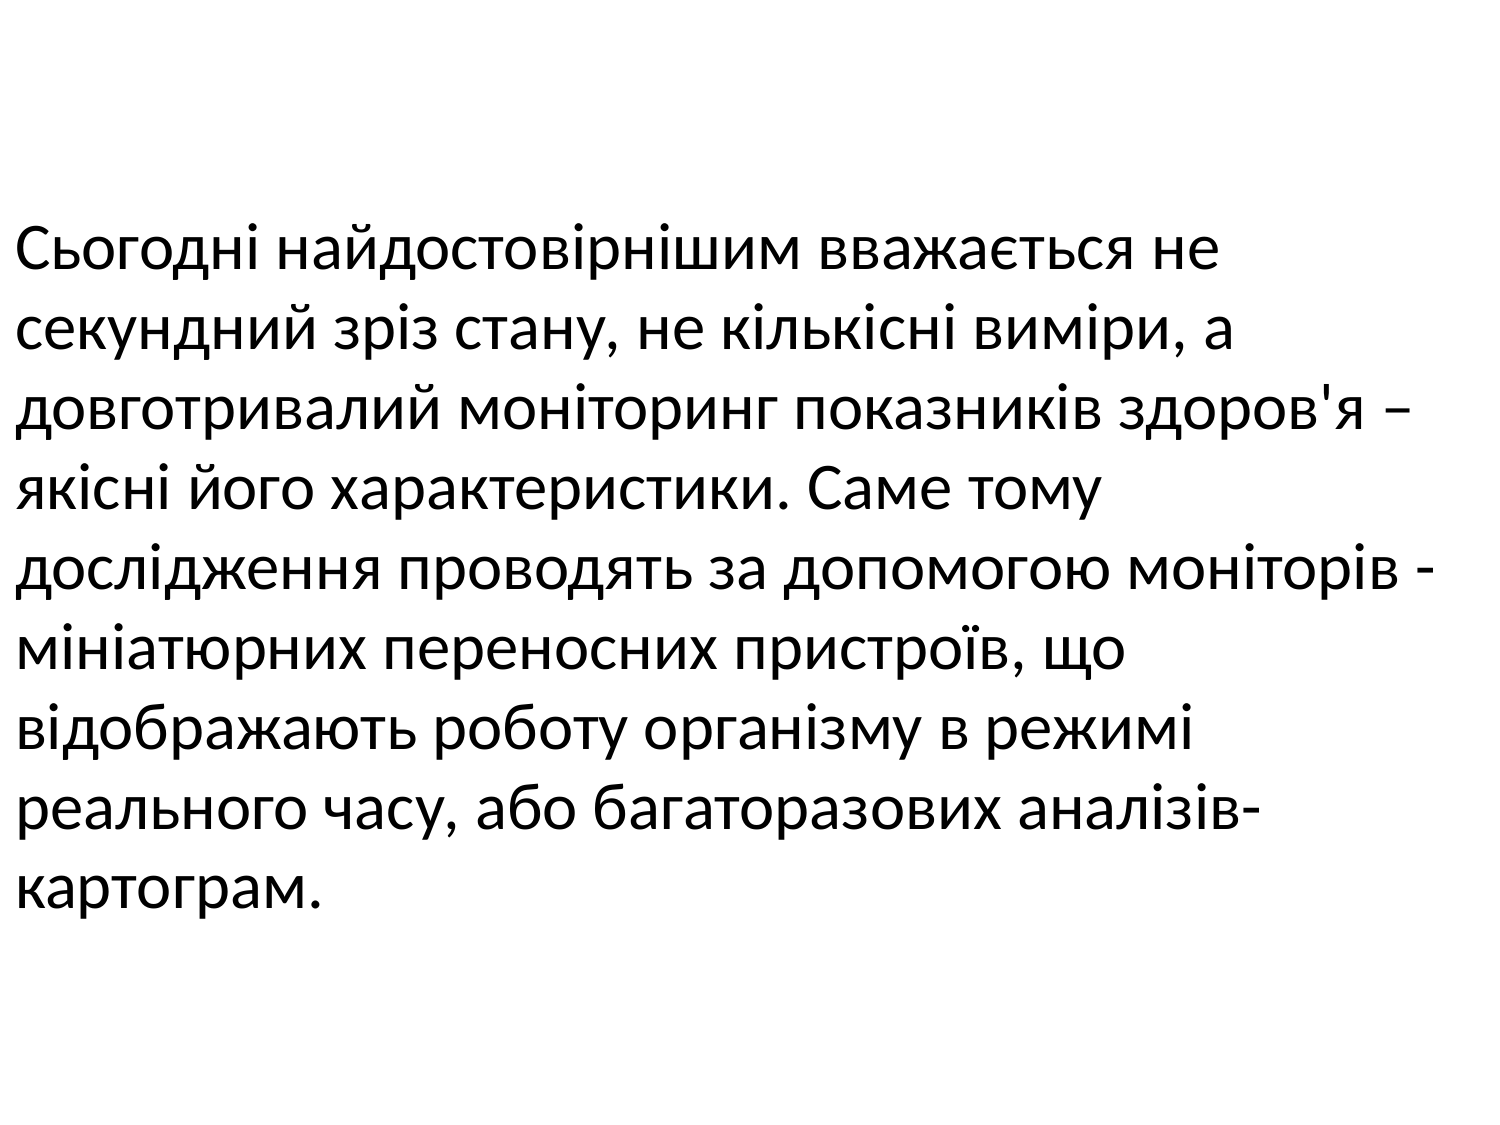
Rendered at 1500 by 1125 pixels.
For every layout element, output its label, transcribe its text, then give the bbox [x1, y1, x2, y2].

title Сьогодні найдостовірнішим вважається не секундний зріз стану, не кількісні виміри, а довготривалий моніторинг показників здоров'я – якісні його характеристики. Саме тому дослідження проводять за допомогою моніторів - мініатюрних переносних пристроїв, що відображають роботу організму в режимі реального часу, або багаторазових аналізів-картограм. [0, 0, 1500, 1125]
